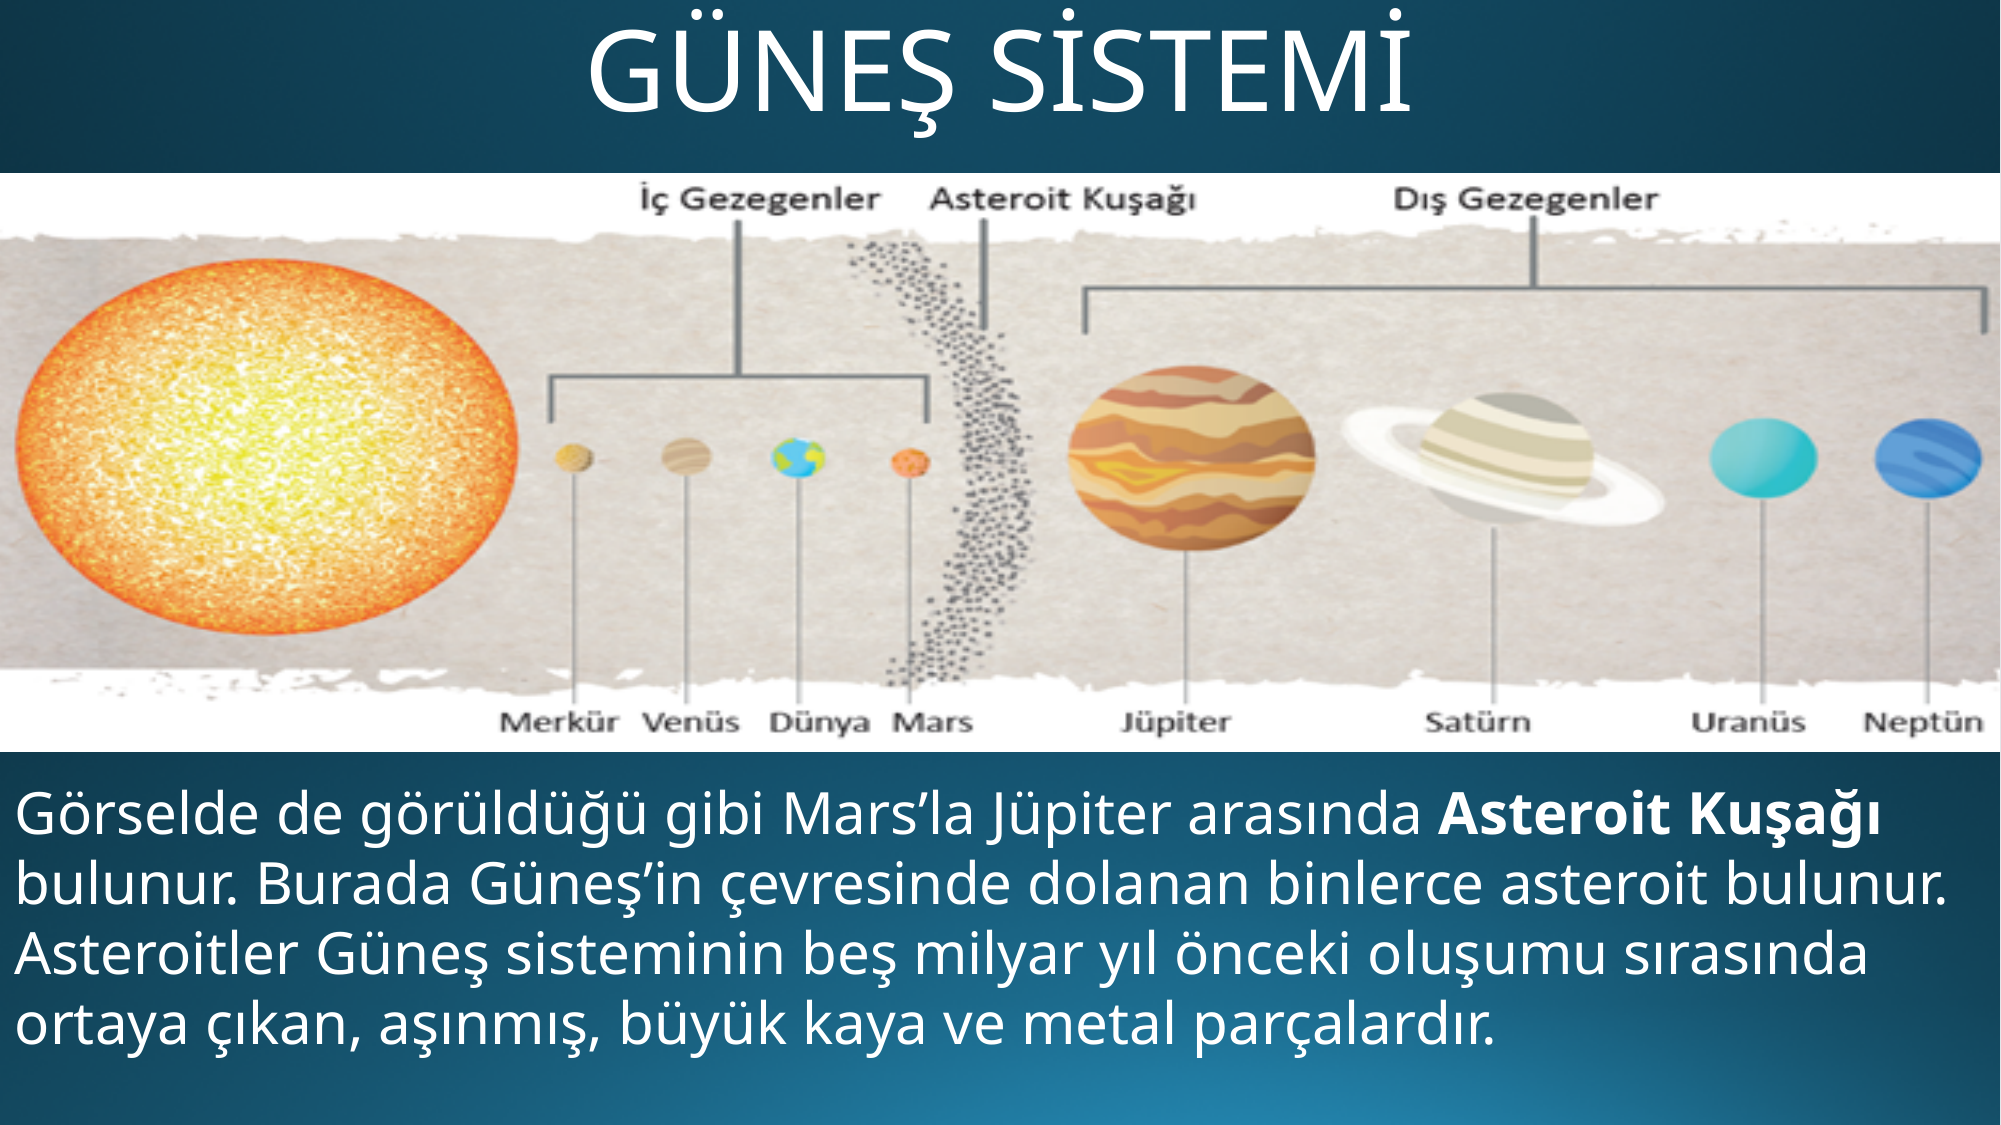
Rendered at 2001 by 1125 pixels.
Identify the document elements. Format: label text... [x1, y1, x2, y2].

title GÜNEŞ SİSTEMİ [137, 0, 1863, 150]
picture [0, 0, 2001, 1125]
text_box Görselde de görüldüğü gibi Mars’la Jüpiter arasında Asteroit Kuşağı bulunur. Burada Güneş’in çevresinde dolanan binlerce asteroit bulunur. Asteroitler Güneş sisteminin beş milyar yıl önceki oluşumu sırasında ortaya çıkan, aşınmış, büyük kaya ve metal parçalardır. [0, 768, 2000, 1064]
